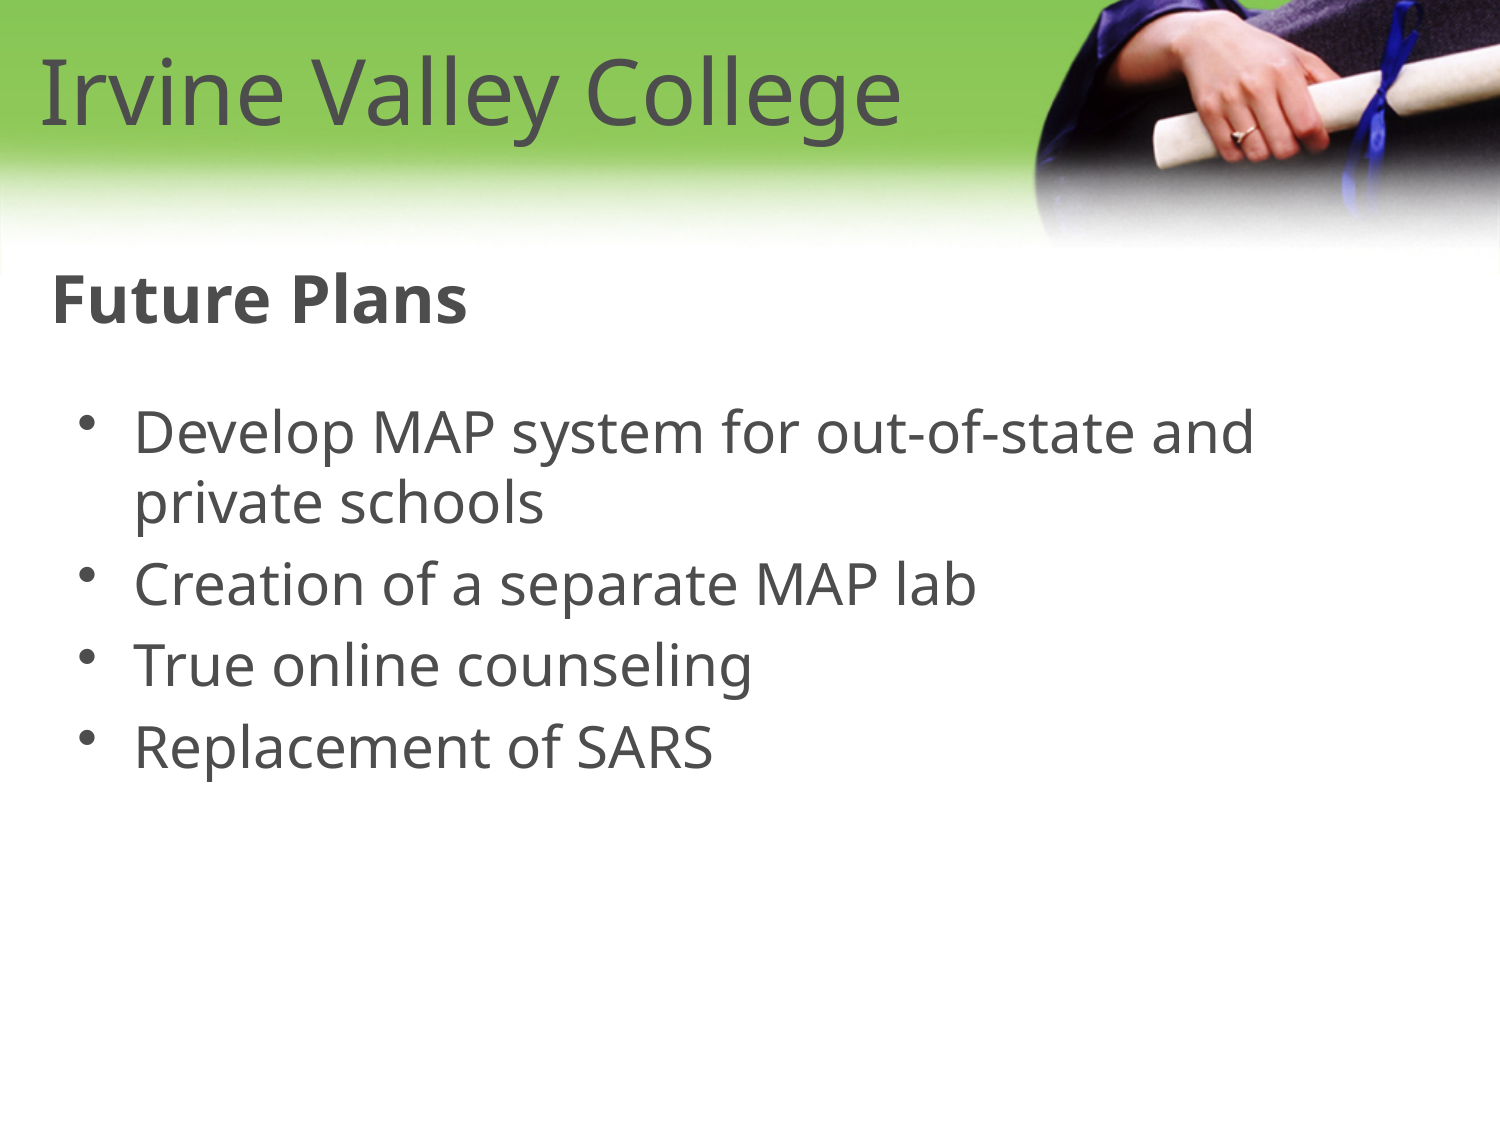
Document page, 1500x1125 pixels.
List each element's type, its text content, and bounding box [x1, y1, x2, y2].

title Irvine Valley College [24, 24, 1038, 153]
list Develop MAP system for out-of-state and private schools Creation of a separate MAP lab True online counseling Replacement of SARS [62, 387, 1425, 775]
text_box Future Plans [35, 249, 1348, 345]
picture [0, 0, 1500, 1125]
